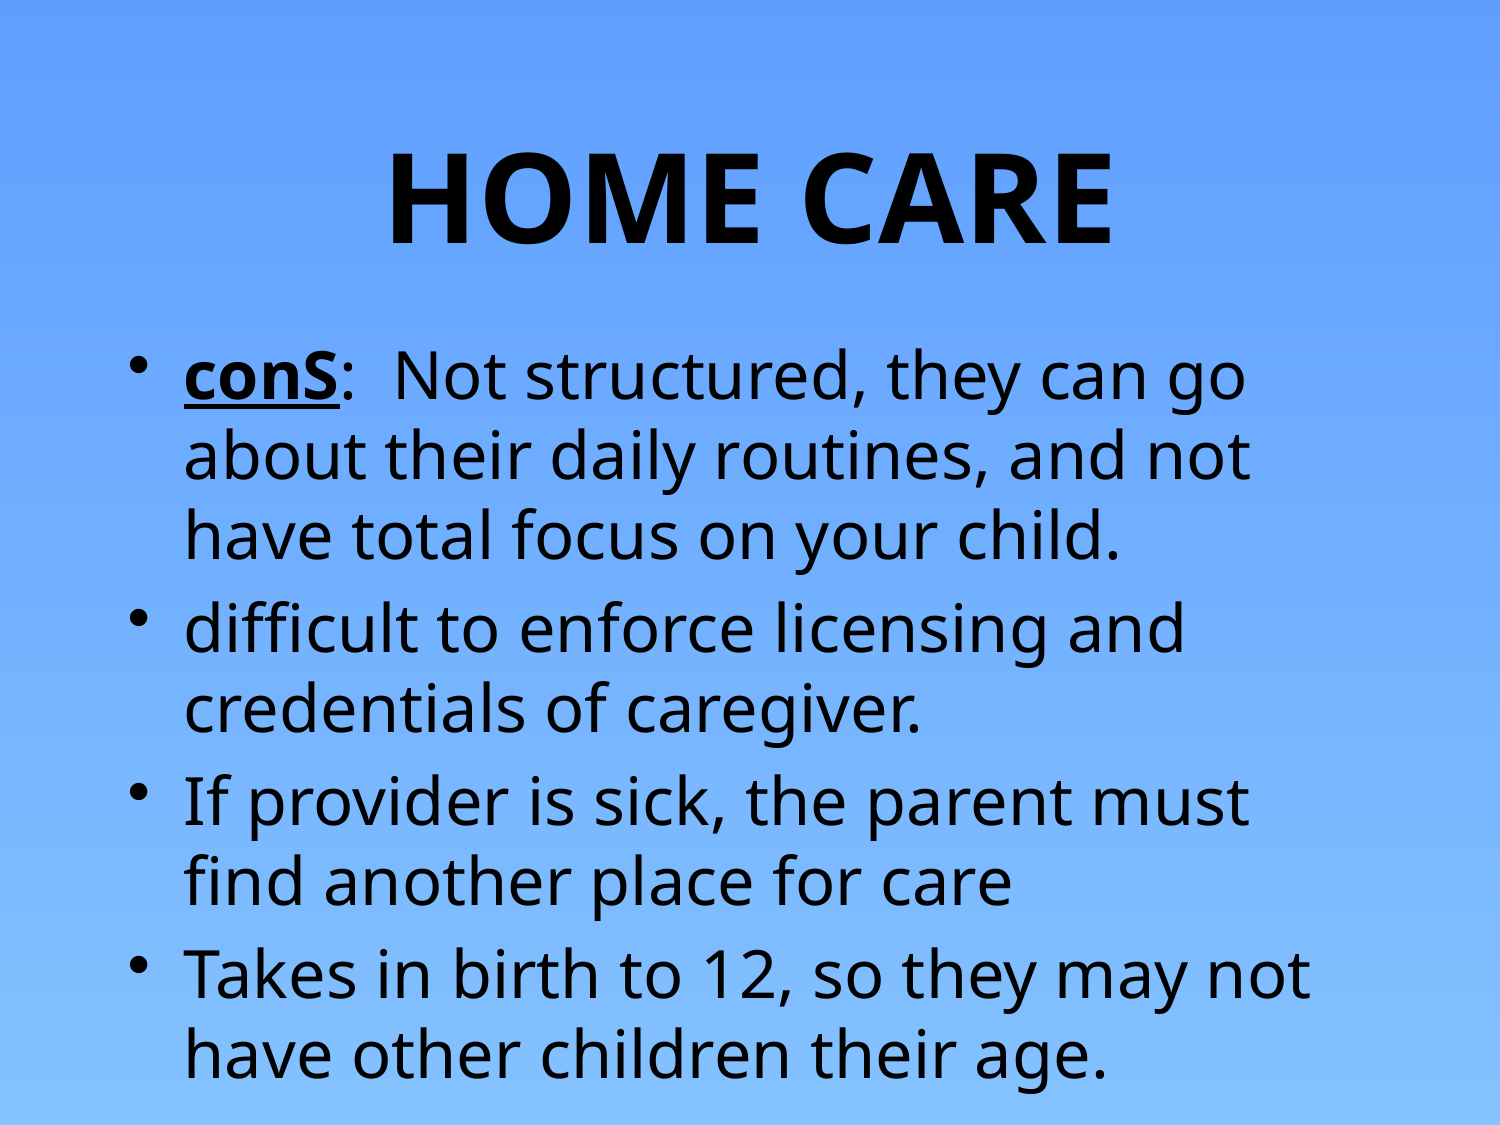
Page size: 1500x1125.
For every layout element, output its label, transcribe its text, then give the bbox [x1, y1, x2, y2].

list conS: Not structured, they can go about their daily routines, and not have total focus on your child. difficult to enforce licensing and credentials of caregiver. If provider is sick, the parent must find another place for care Takes in birth to 12, so they may not have other children their age. [112, 324, 1388, 1001]
title HOME CARE [112, 99, 1388, 288]
